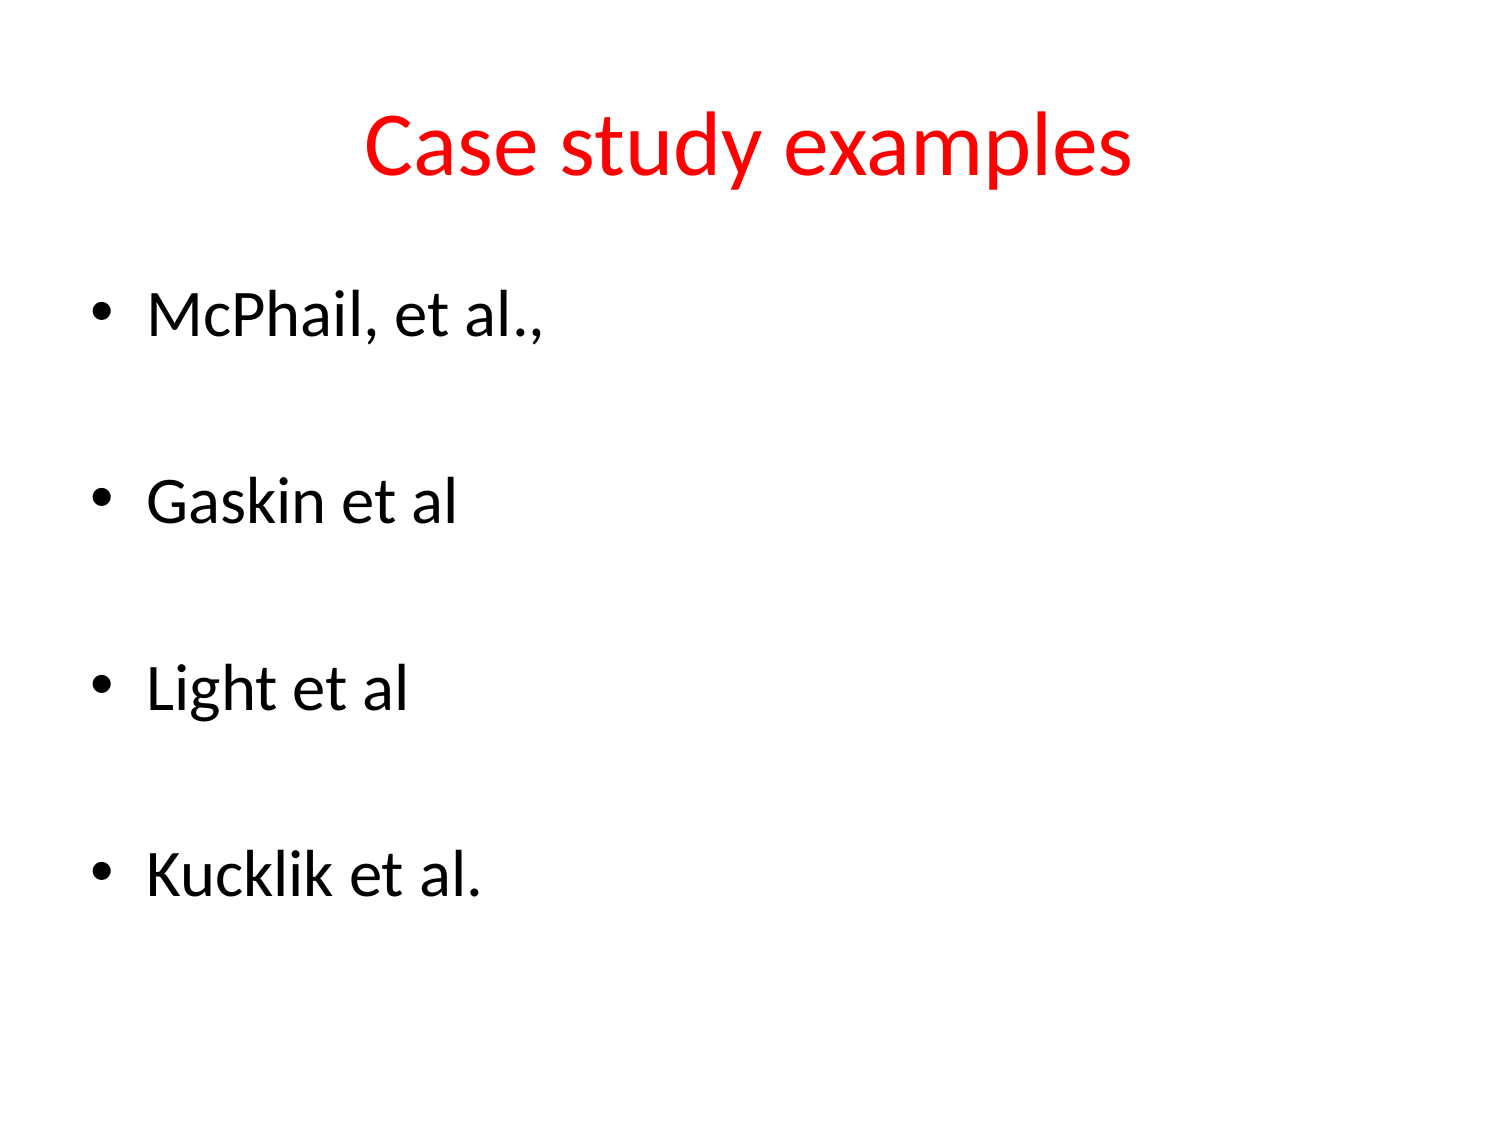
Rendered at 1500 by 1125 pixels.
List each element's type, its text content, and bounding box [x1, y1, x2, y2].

list McPhail, et al., Gaskin et al Light et al Kucklik et al. [75, 262, 1425, 1005]
title Case study examples [75, 45, 1425, 233]
